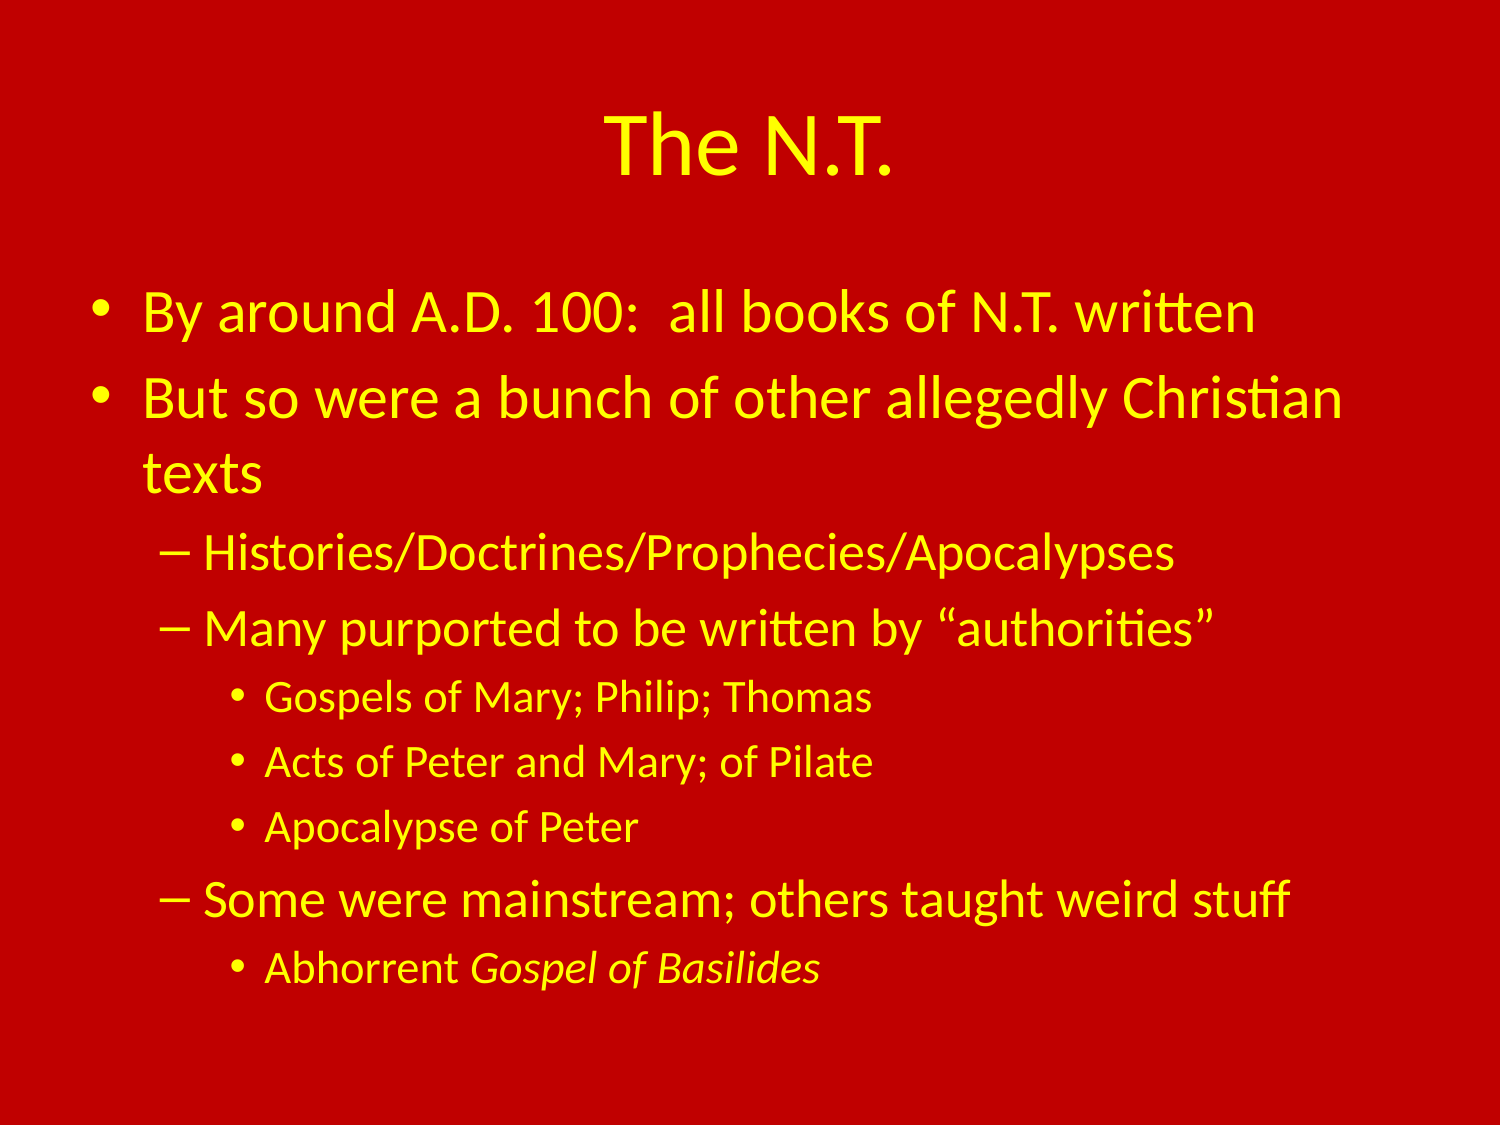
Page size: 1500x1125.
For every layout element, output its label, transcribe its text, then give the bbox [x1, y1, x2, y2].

title The N.T. [75, 45, 1425, 233]
list By around A.D. 100: all books of N.T. written But so were a bunch of other allegedly Christian texts Histories/Doctrines/Prophecies/Apocalypses Many purported to be written by “authorities” Gospels of Mary; Philip; Thomas Acts of Peter and Mary; of Pilate Apocalypse of Peter Some were mainstream; others taught weird stuff Abhorrent Gospel of Basilides [75, 262, 1425, 1005]
